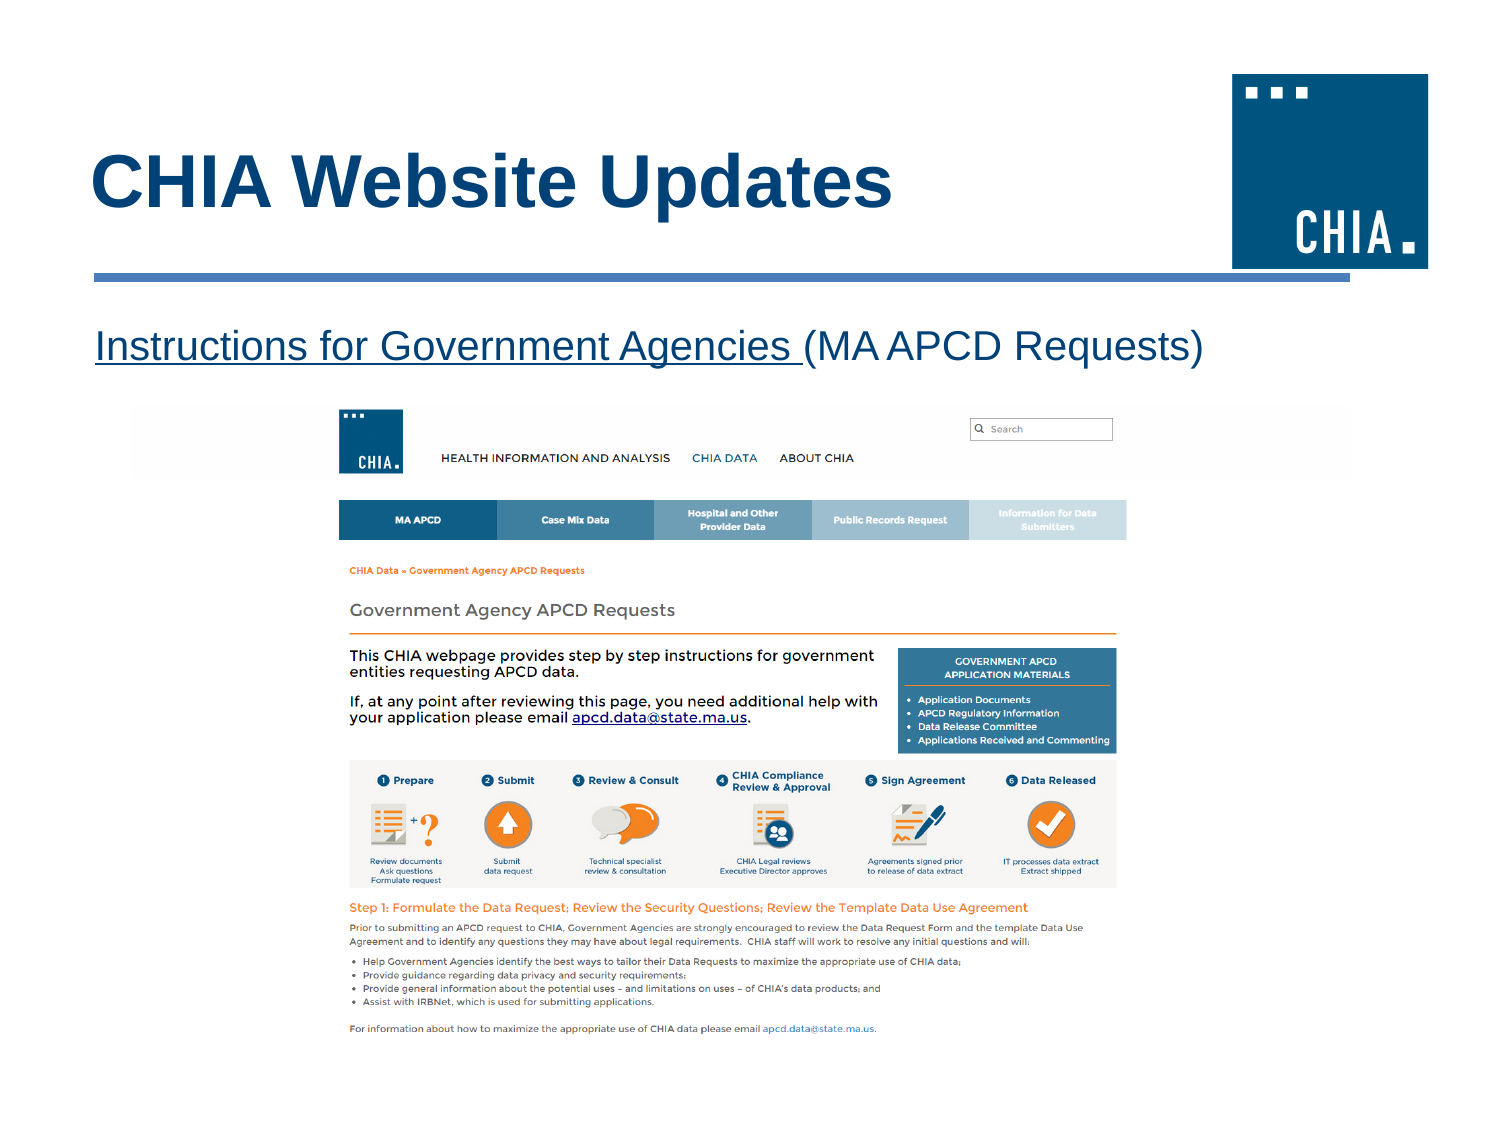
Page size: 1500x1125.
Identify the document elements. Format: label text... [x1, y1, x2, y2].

picture [131, 406, 1351, 1038]
title CHIA Website Updates [75, 93, 1351, 261]
picture [1271, 88, 1282, 93]
picture [1229, 74, 1432, 276]
subtitle Instructions for Government Agencies (MA APCD Requests) [79, 310, 1353, 987]
picture [1354, 211, 1359, 252]
picture [1368, 211, 1390, 253]
picture [1246, 88, 1257, 93]
picture [1297, 88, 1307, 93]
picture [1403, 243, 1414, 253]
